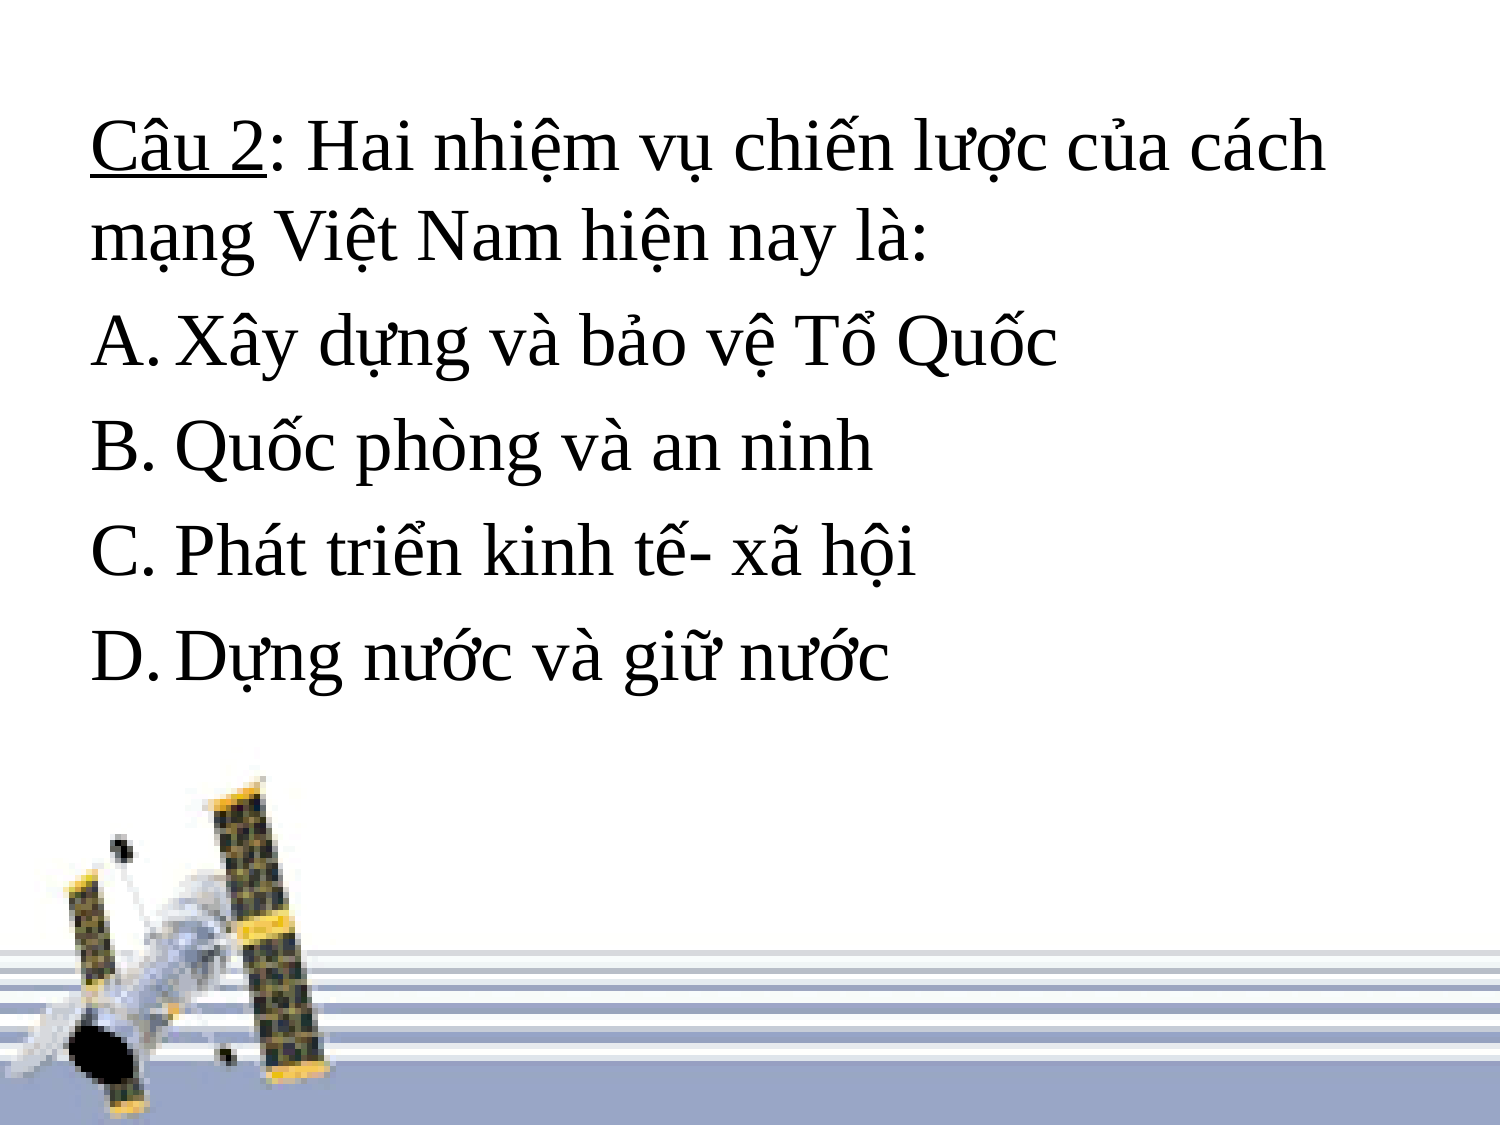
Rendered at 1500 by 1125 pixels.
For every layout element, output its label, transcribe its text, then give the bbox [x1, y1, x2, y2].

list Câu 2: Hai nhiệm vụ chiến lược của cách mạng Việt Nam hiện nay là: Xây dựng và bảo vệ Tổ Quốc Quốc phòng và an ninh Phát triển kinh tế- xã hội Dựng nước và giữ nước [75, 87, 1425, 1005]
picture [0, 0, 1500, 1125]
